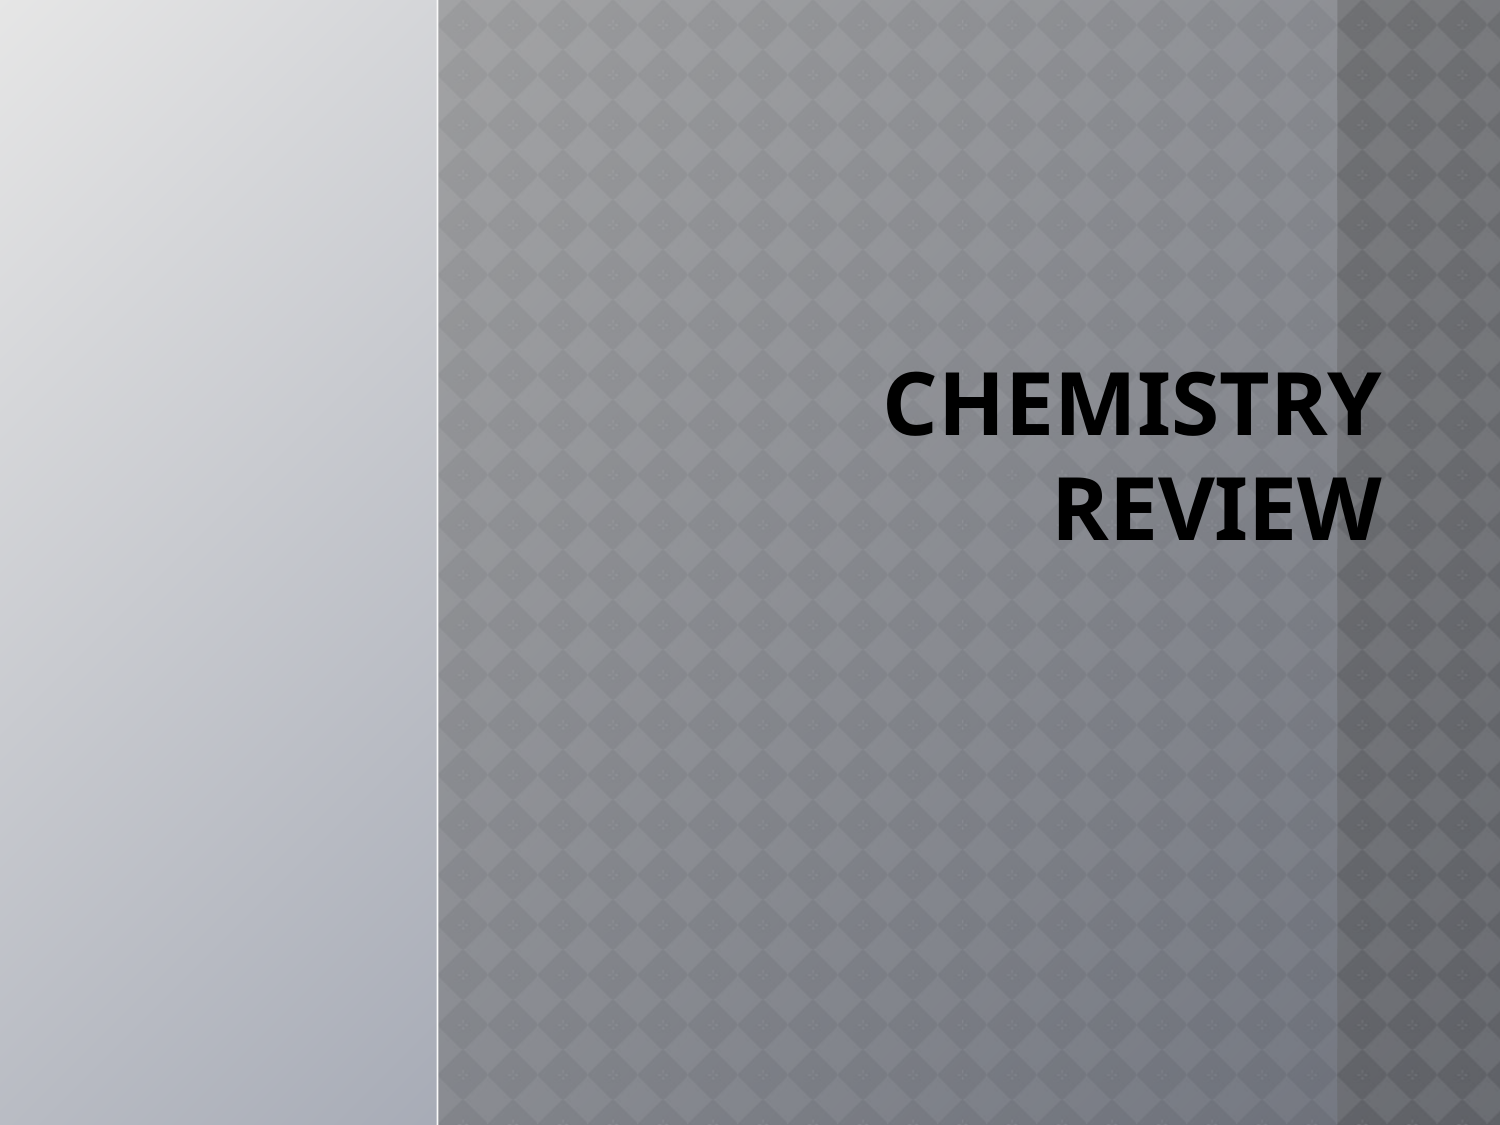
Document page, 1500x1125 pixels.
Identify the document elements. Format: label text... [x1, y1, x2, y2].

title Chemistry Review [552, 87, 1390, 558]
